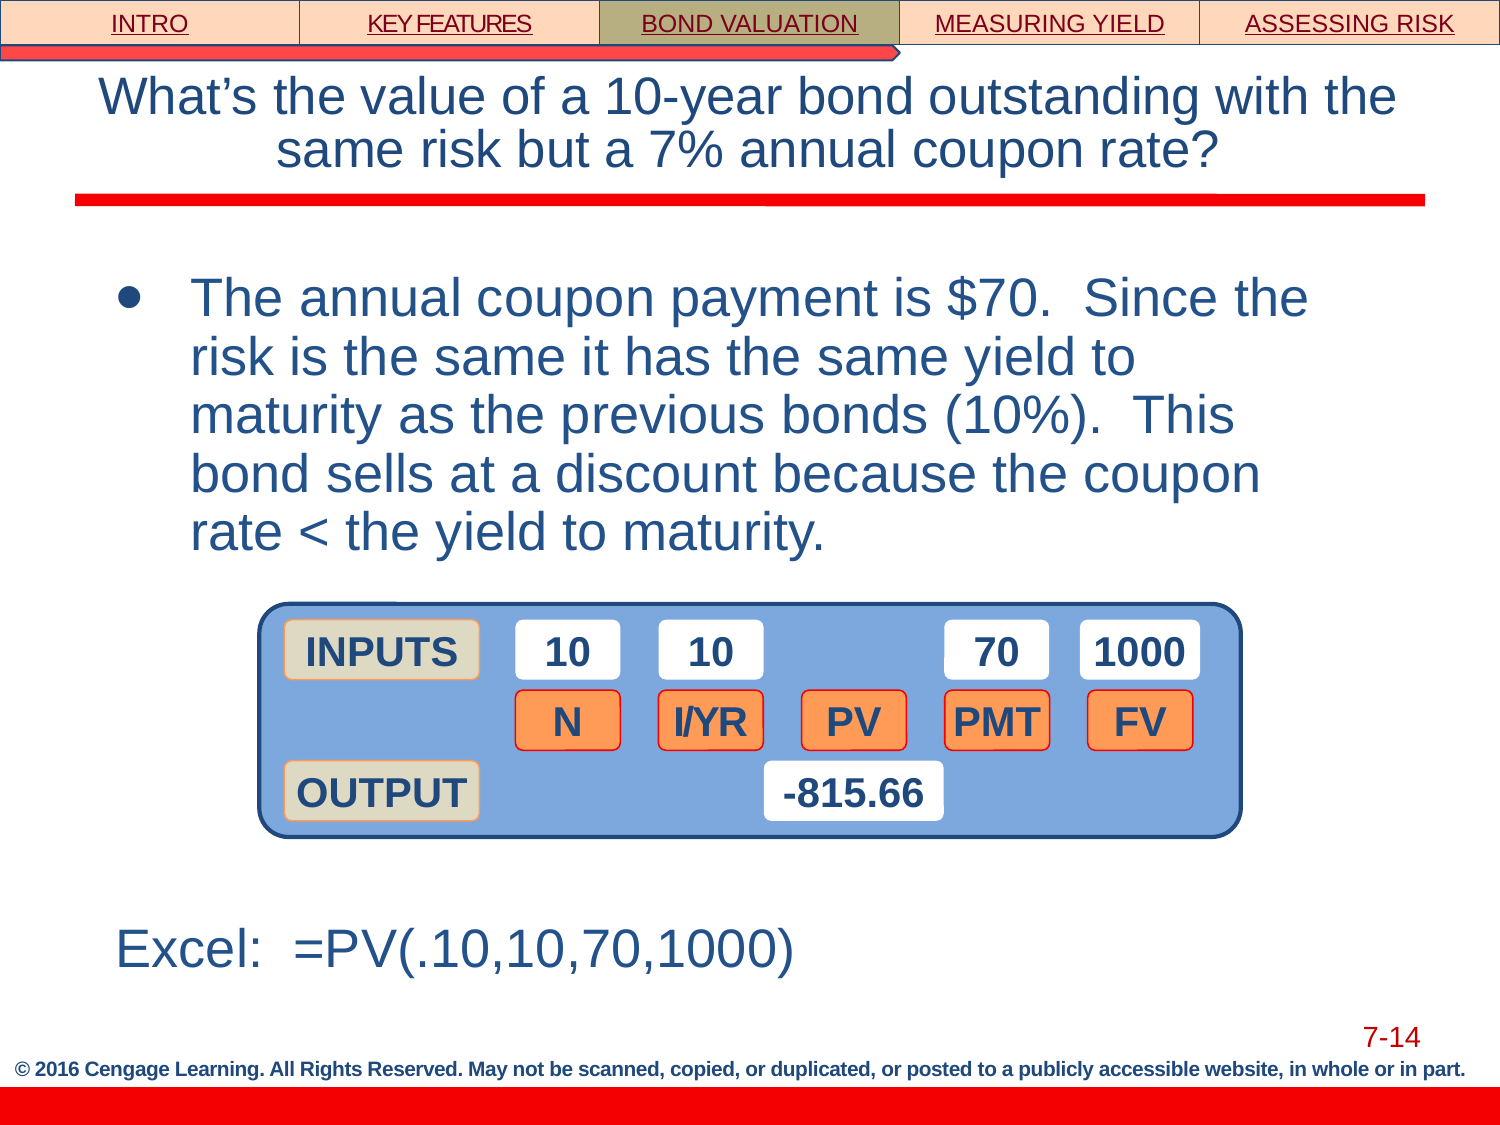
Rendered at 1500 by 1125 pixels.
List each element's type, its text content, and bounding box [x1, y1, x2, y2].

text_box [259, 603, 1242, 838]
list The annual coupon payment is $70. Since the risk is the same it has the same yield to maturity as the previous bonds (10%). This bond sells at a discount because the coupon rate < the yield to maturity. Excel: =PV(.10,10,70,1000) [100, 262, 1351, 1001]
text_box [0, 0, 1500, 46]
text_box [0, 54, 901, 63]
title What’s the value of a 10-year bond outstanding with the same risk but a 7% annual coupon rate? [35, 62, 1462, 188]
slide_number 7-14 [1347, 1011, 1500, 1063]
